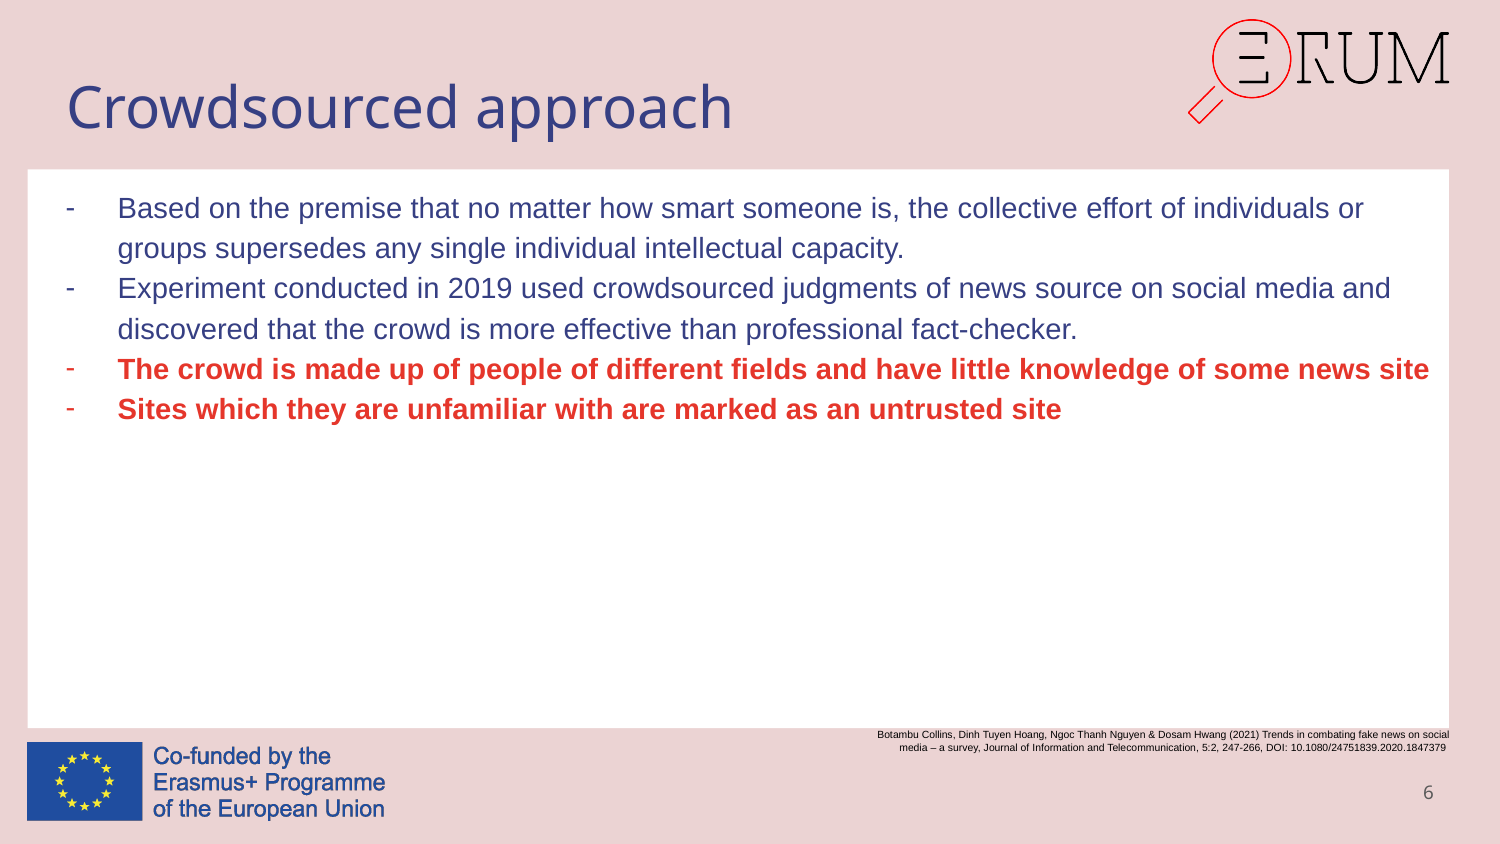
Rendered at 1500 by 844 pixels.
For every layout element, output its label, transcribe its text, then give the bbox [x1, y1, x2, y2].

title Crowdsourced approach [51, 55, 1168, 150]
picture [1136, 0, 1500, 137]
slide_number 6 [1358, 766, 1449, 826]
list Based on the premise that no matter how smart someone is, the collective effort of individuals or groups supersedes any single individual intellectual capacity. Experiment conducted in 2019 used crowdsourced judgments of news source on social media and discovered that the crowd is more effective than professional fact-checker. The crowd is made up of people of different fields and have little knowledge of some news site Sites which they are unfamiliar with are marked as an untrusted site [27, 169, 1449, 729]
picture [27, 742, 385, 821]
text_box Botambu Collins, Dinh Tuyen Hoang, Ngoc Thanh Nguyen & Dosam Hwang (2021) Trends in combating fake news on social media – a survey, Journal of Information and Telecommunication, 5:2, 247-266, DOI: 10.1080/24751839.2020.1847379 [851, 715, 1467, 766]
